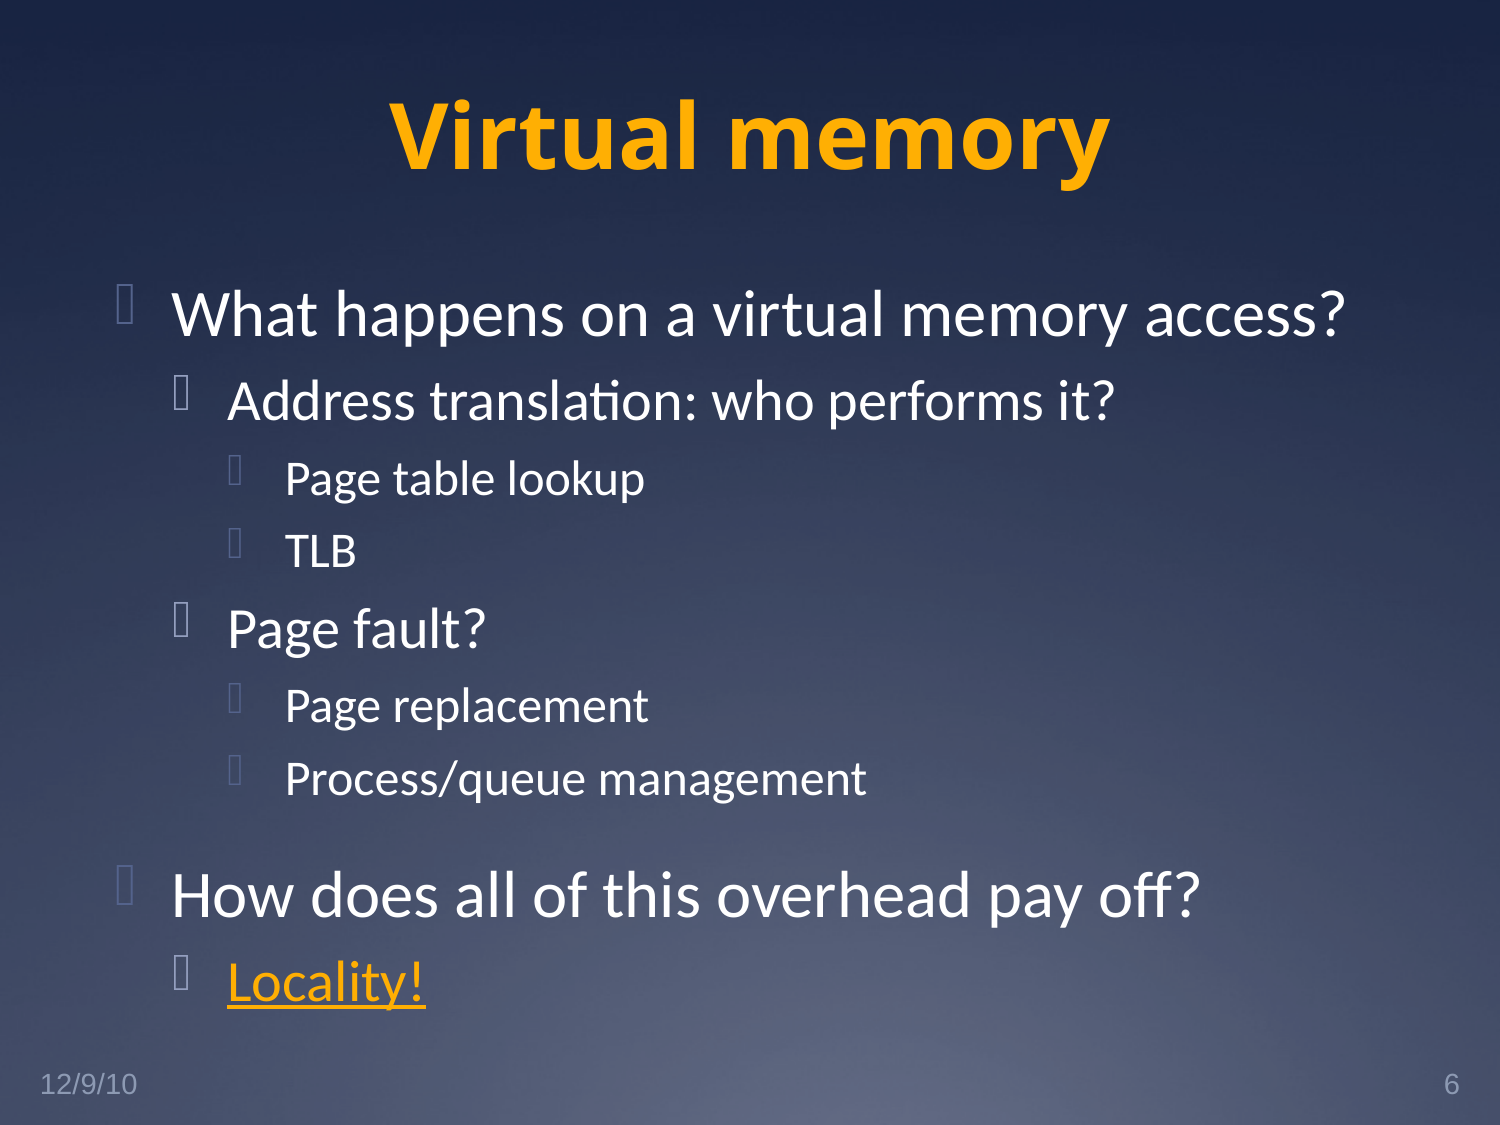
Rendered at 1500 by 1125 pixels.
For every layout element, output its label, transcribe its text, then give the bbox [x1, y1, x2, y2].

title Virtual memory [37, 70, 1463, 200]
list What happens on a virtual memory access? Address translation: who performs it? Page table lookup TLB Page fault? Page replacement Process/queue management How does all of this overhead pay off? Locality! [99, 262, 1400, 1005]
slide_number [24, 1052, 288, 1113]
slide_number 6 [1374, 1052, 1475, 1113]
